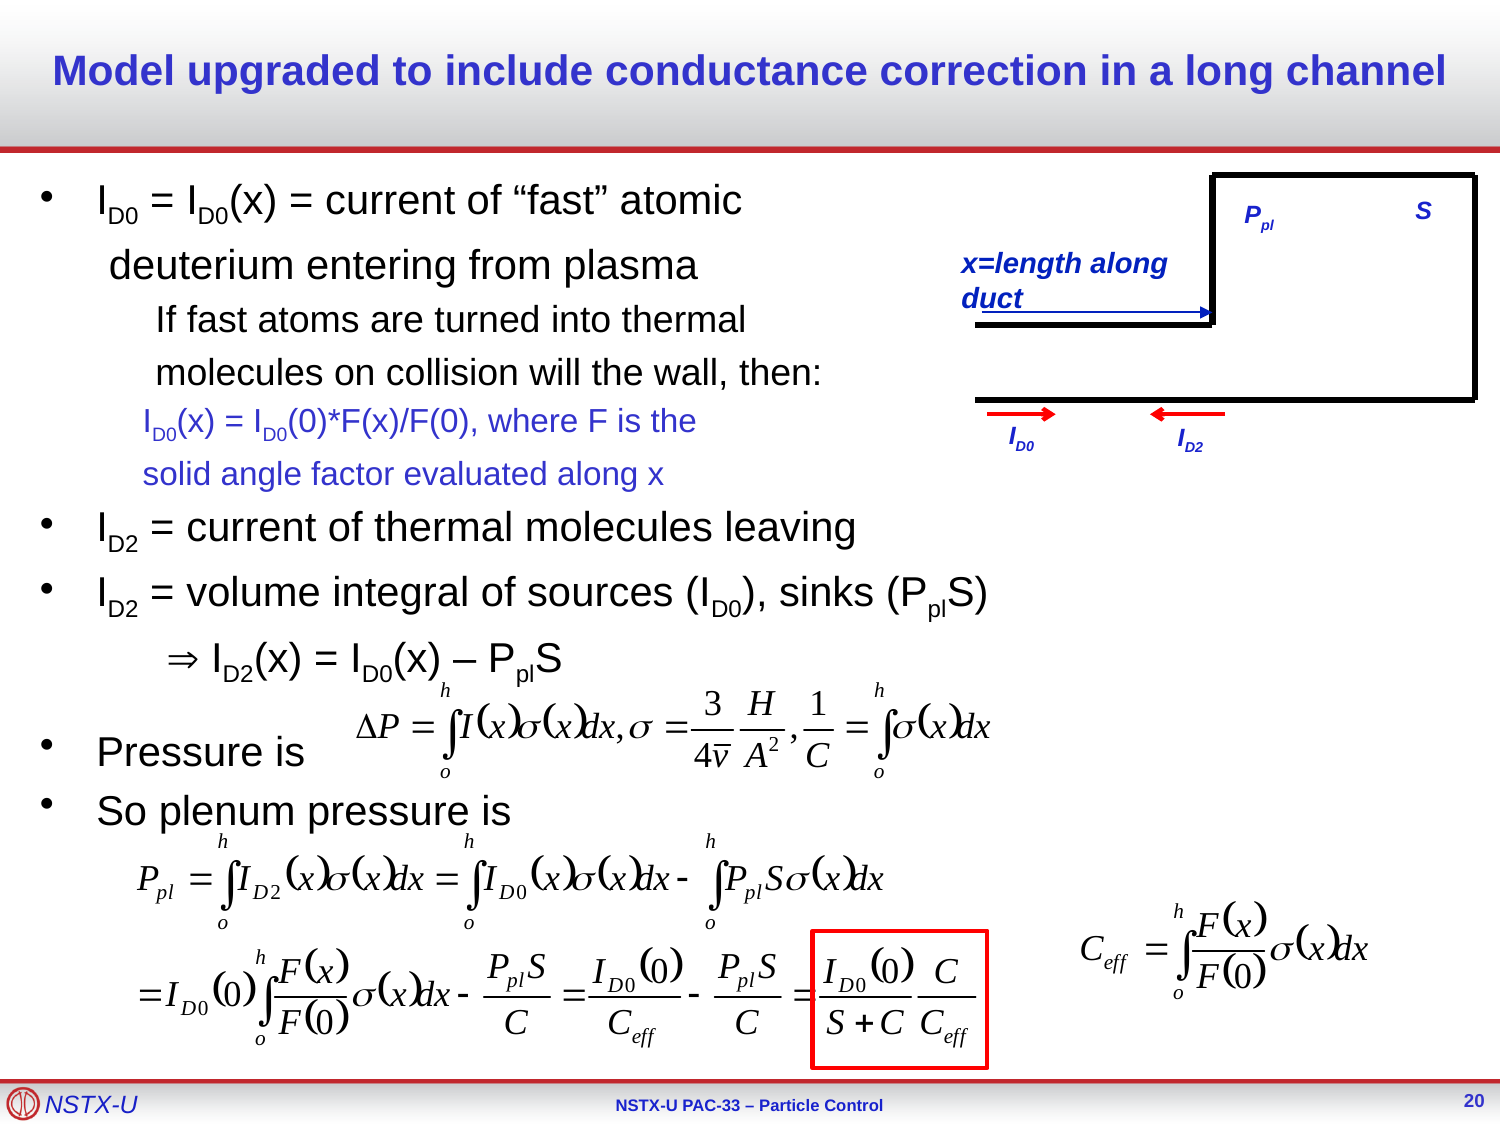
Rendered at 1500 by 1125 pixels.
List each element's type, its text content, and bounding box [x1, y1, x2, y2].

text_box Ppl [1229, 191, 1289, 241]
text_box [349, 671, 997, 788]
text_box S [1400, 187, 1448, 233]
text_box ID2 [1162, 423, 1219, 463]
picture [0, 1079, 1500, 1125]
text_box ID0 [993, 423, 1050, 462]
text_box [1074, 892, 1376, 1009]
slide_number 20 [1374, 1087, 1500, 1113]
title Model upgraded to include conductance correction in a long channel [0, 12, 1500, 126]
text_box [810, 929, 989, 1070]
list ID0 = ID0(x) = current of “fast” atomic deuterium entering from plasma If fast atoms are turned into thermal molecules on collision will the wall, then: ID0(x) = ID0(0)*F(x)/F(0), where F is the solid angle factor evaluated along x ID2 = current of thermal molecules leaving ID2 = volume integral of sources (ID0), sinks (PplS)  ID2(x) = ID0(x) – PplS Pressure is So plenum pressure is [24, 164, 1463, 978]
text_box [130, 824, 984, 1056]
text_box x=length along duct [946, 237, 1192, 323]
